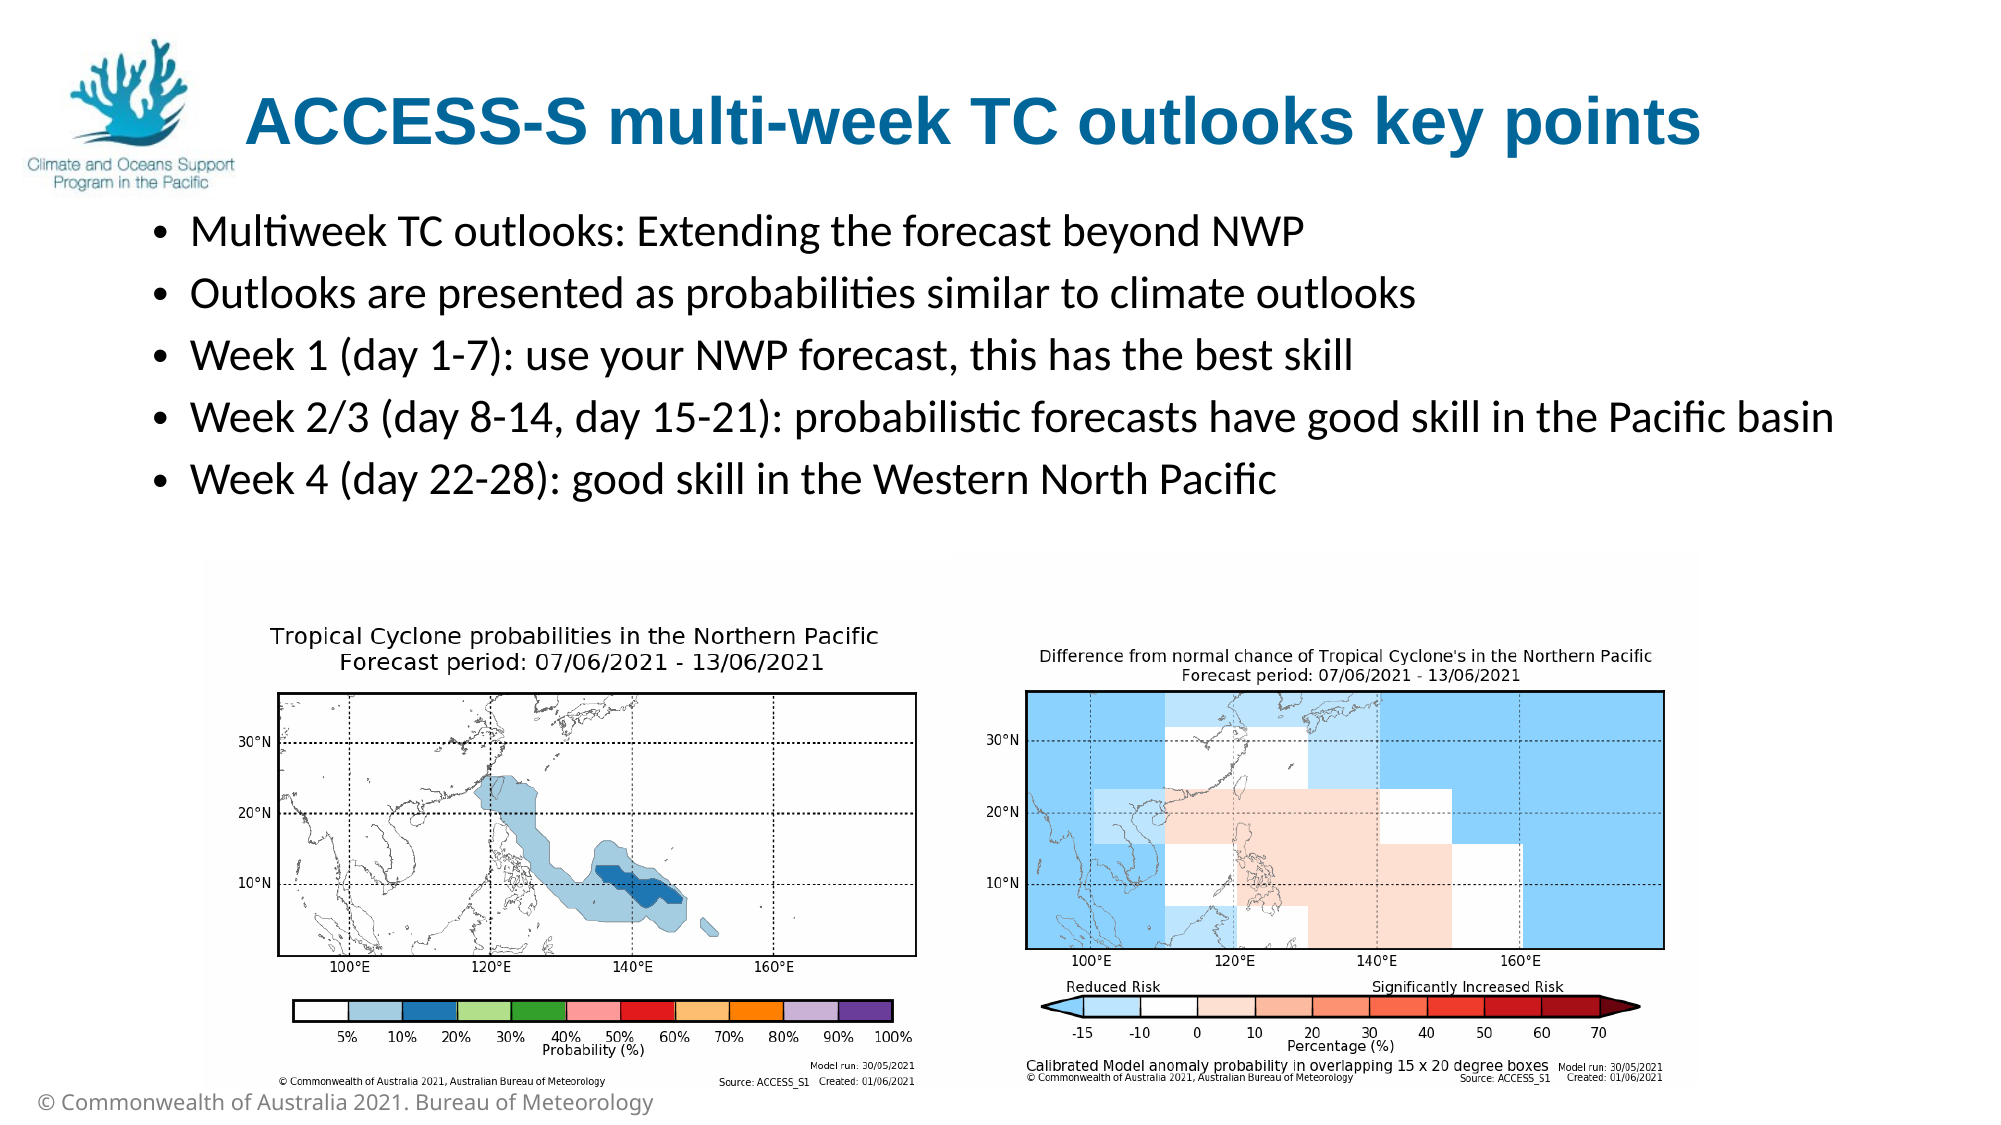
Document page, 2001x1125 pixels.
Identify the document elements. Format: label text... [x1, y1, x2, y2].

picture [22, 32, 241, 200]
text_box ACCESS-S multi-week TC outlooks key points [229, 38, 1941, 211]
picture [203, 553, 1700, 1091]
list Multiweek TC outlooks: Extending the forecast beyond NWP Outlooks are presented as probabilities similar to climate outlooks Week 1 (day 1-7): use your NWP forecast, this has the best skill Week 2/3 (day 8-14, day 15-21): probabilistic forecasts have good skill in the Pacific basin Week 4 (day 22-28): good skill in the Western North Pacific [137, 206, 1863, 921]
